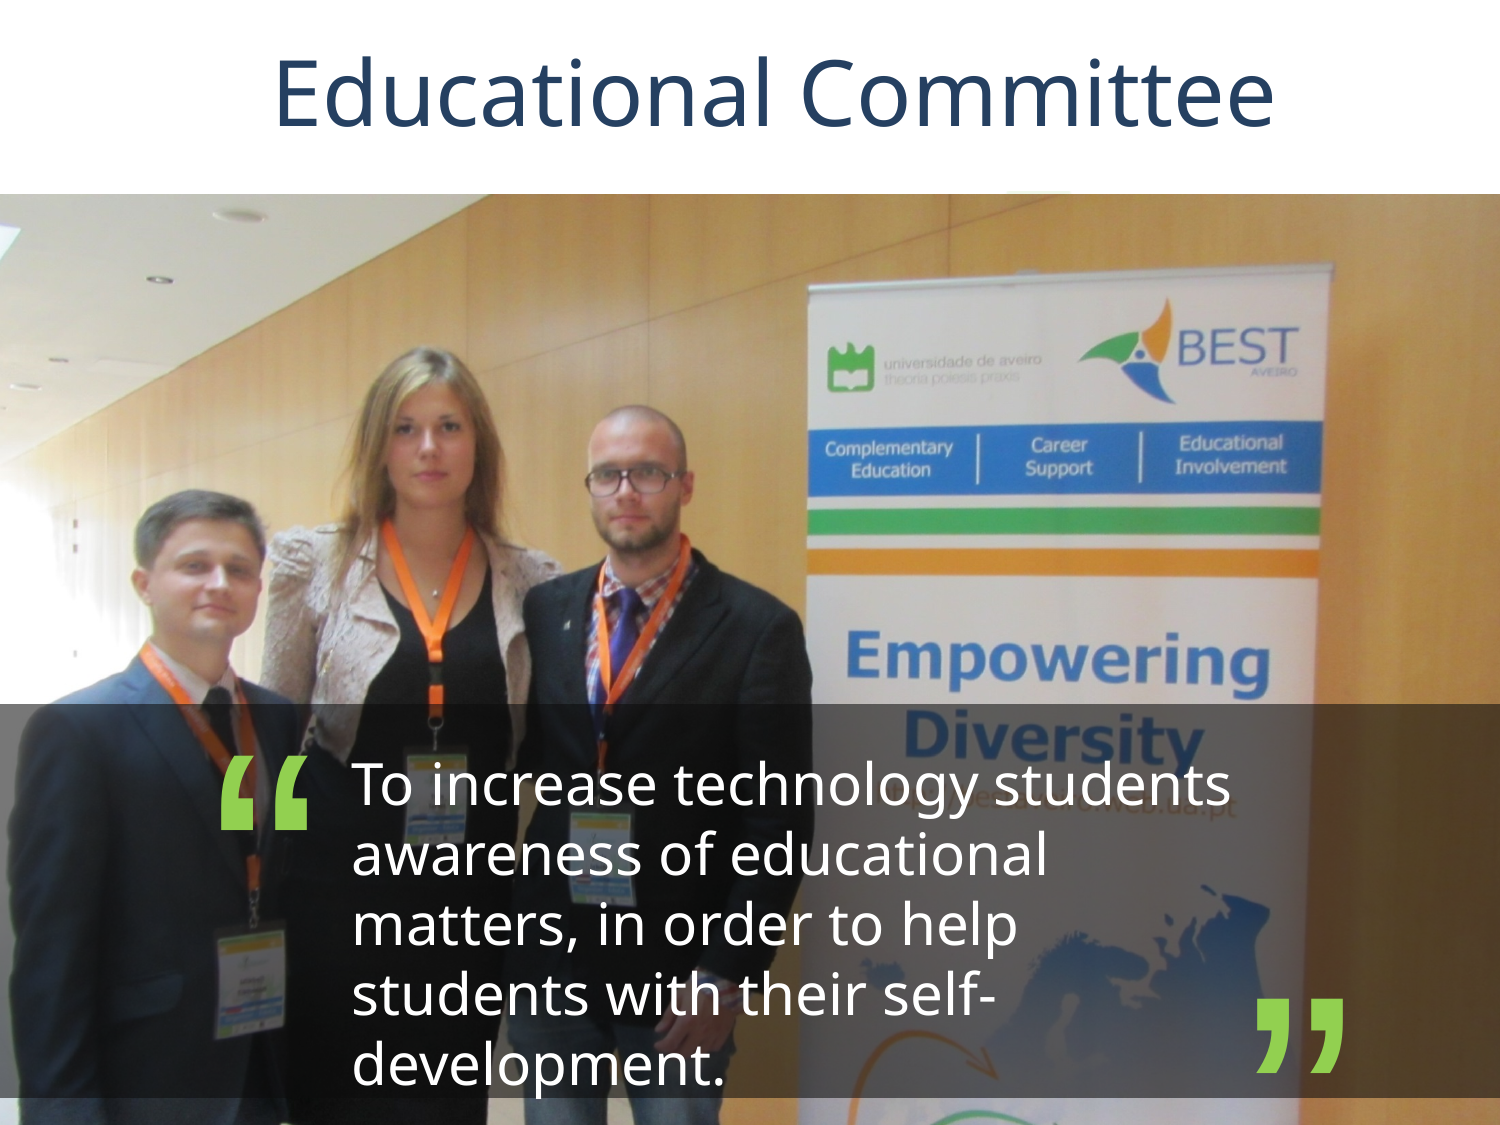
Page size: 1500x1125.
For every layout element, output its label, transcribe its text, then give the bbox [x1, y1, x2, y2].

text_box [0, 0, 1500, 193]
text_box Educational Committee [99, 0, 1450, 183]
picture [0, 193, 1500, 1125]
